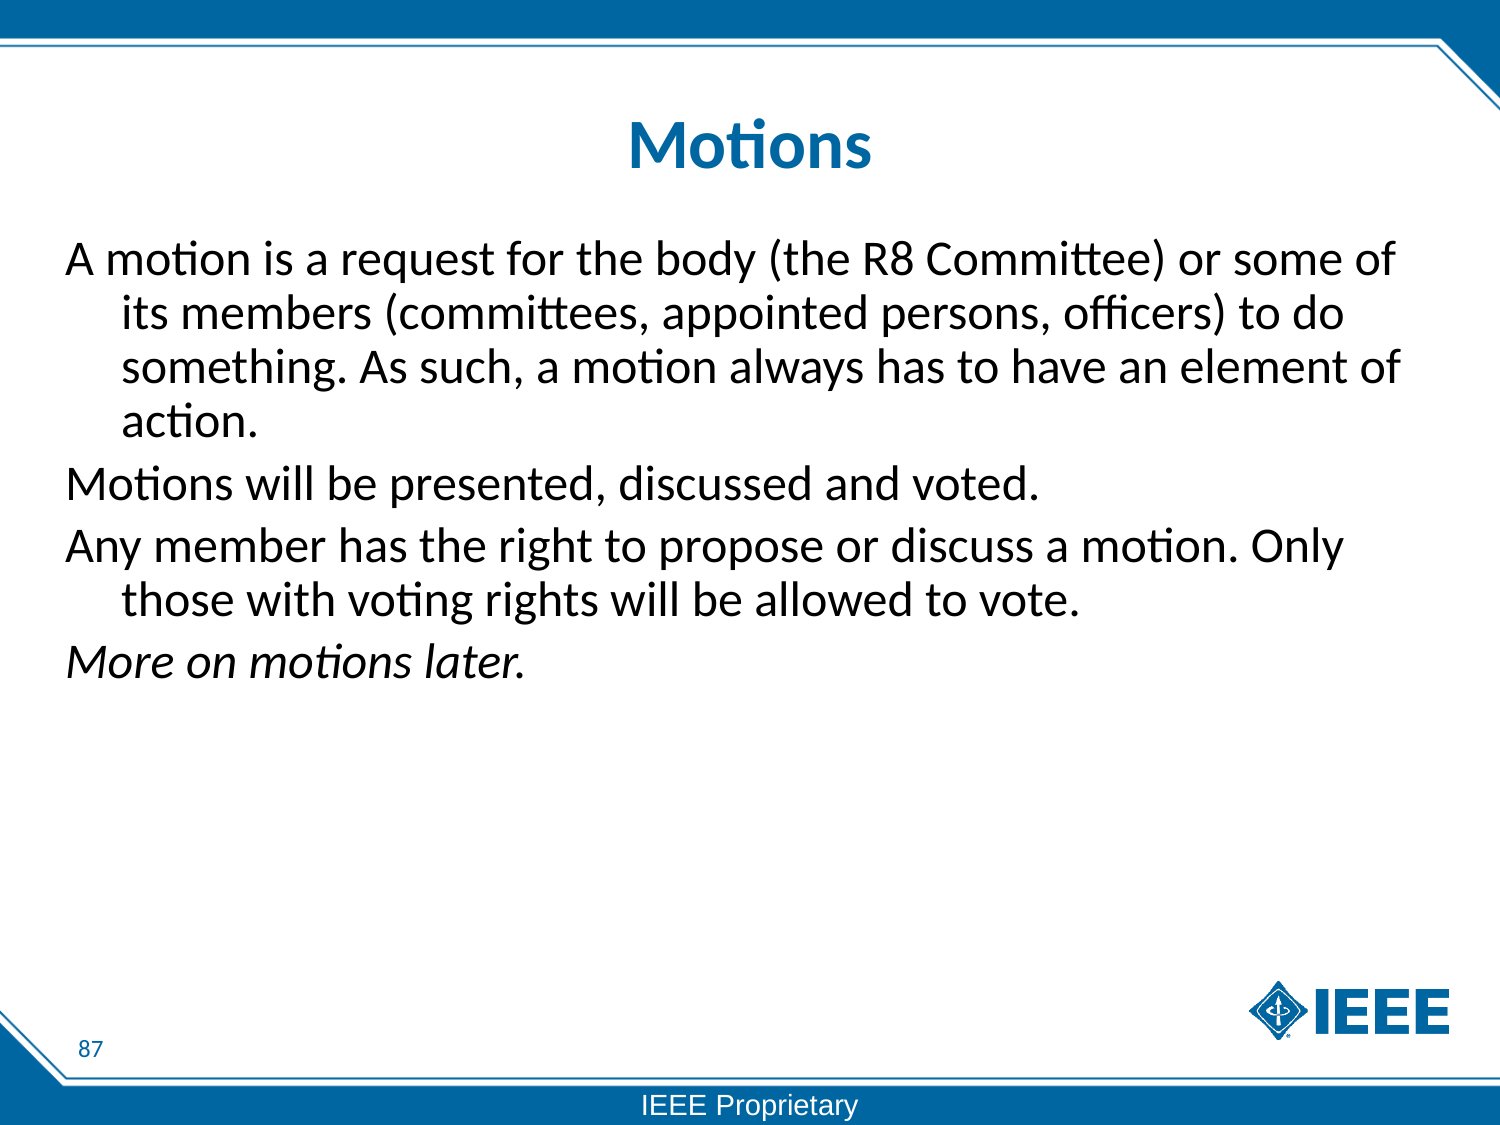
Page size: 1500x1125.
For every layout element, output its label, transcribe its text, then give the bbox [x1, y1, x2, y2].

title Motions [112, 99, 1388, 224]
list A motion is a request for the body (the R8 Committee) or some of its members (committees, appointed persons, officers) to do something. As such, a motion always has to have an element of action. Motions will be presented, discussed and voted. Any member has the right to propose or discuss a motion. Only those with voting rights will be allowed to vote. More on motions later. [50, 224, 1450, 988]
slide_number 87 [63, 1017, 143, 1078]
picture [0, 0, 1500, 115]
picture [0, 988, 1500, 1125]
